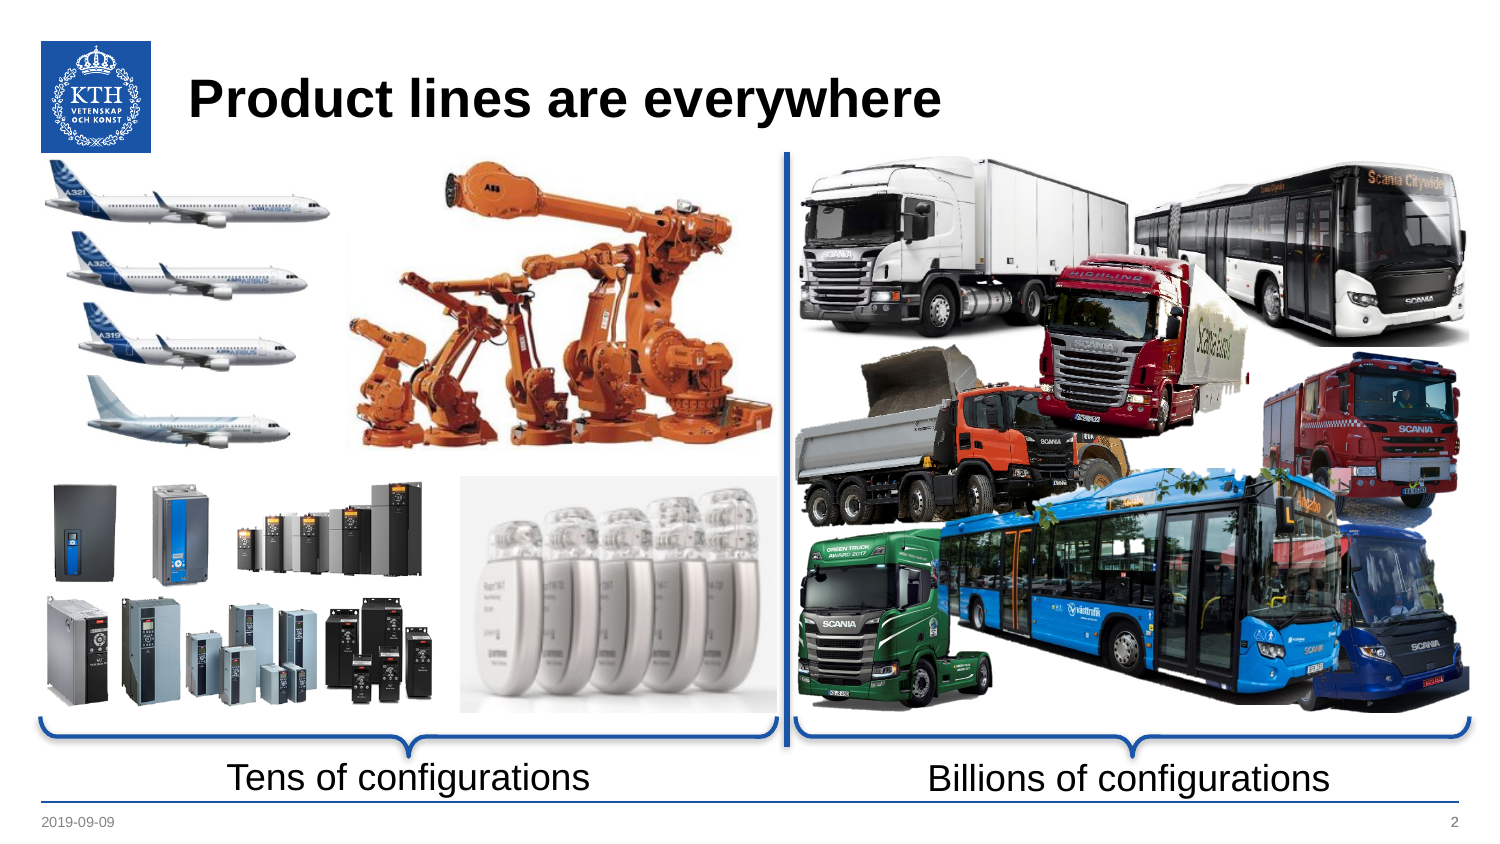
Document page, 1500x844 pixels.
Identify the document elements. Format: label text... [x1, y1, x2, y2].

text_box Billions of configurations [912, 746, 1346, 807]
title Product lines are everywhere [173, 41, 1413, 152]
picture [459, 476, 778, 713]
text_box [793, 716, 1472, 746]
picture [39, 476, 436, 713]
text_box Tens of configurations [211, 745, 606, 805]
text_box [38, 716, 779, 745]
picture [346, 155, 778, 452]
picture [39, 156, 336, 453]
text_box 2 [1121, 811, 1459, 832]
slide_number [41, 811, 379, 832]
picture [795, 151, 1470, 713]
